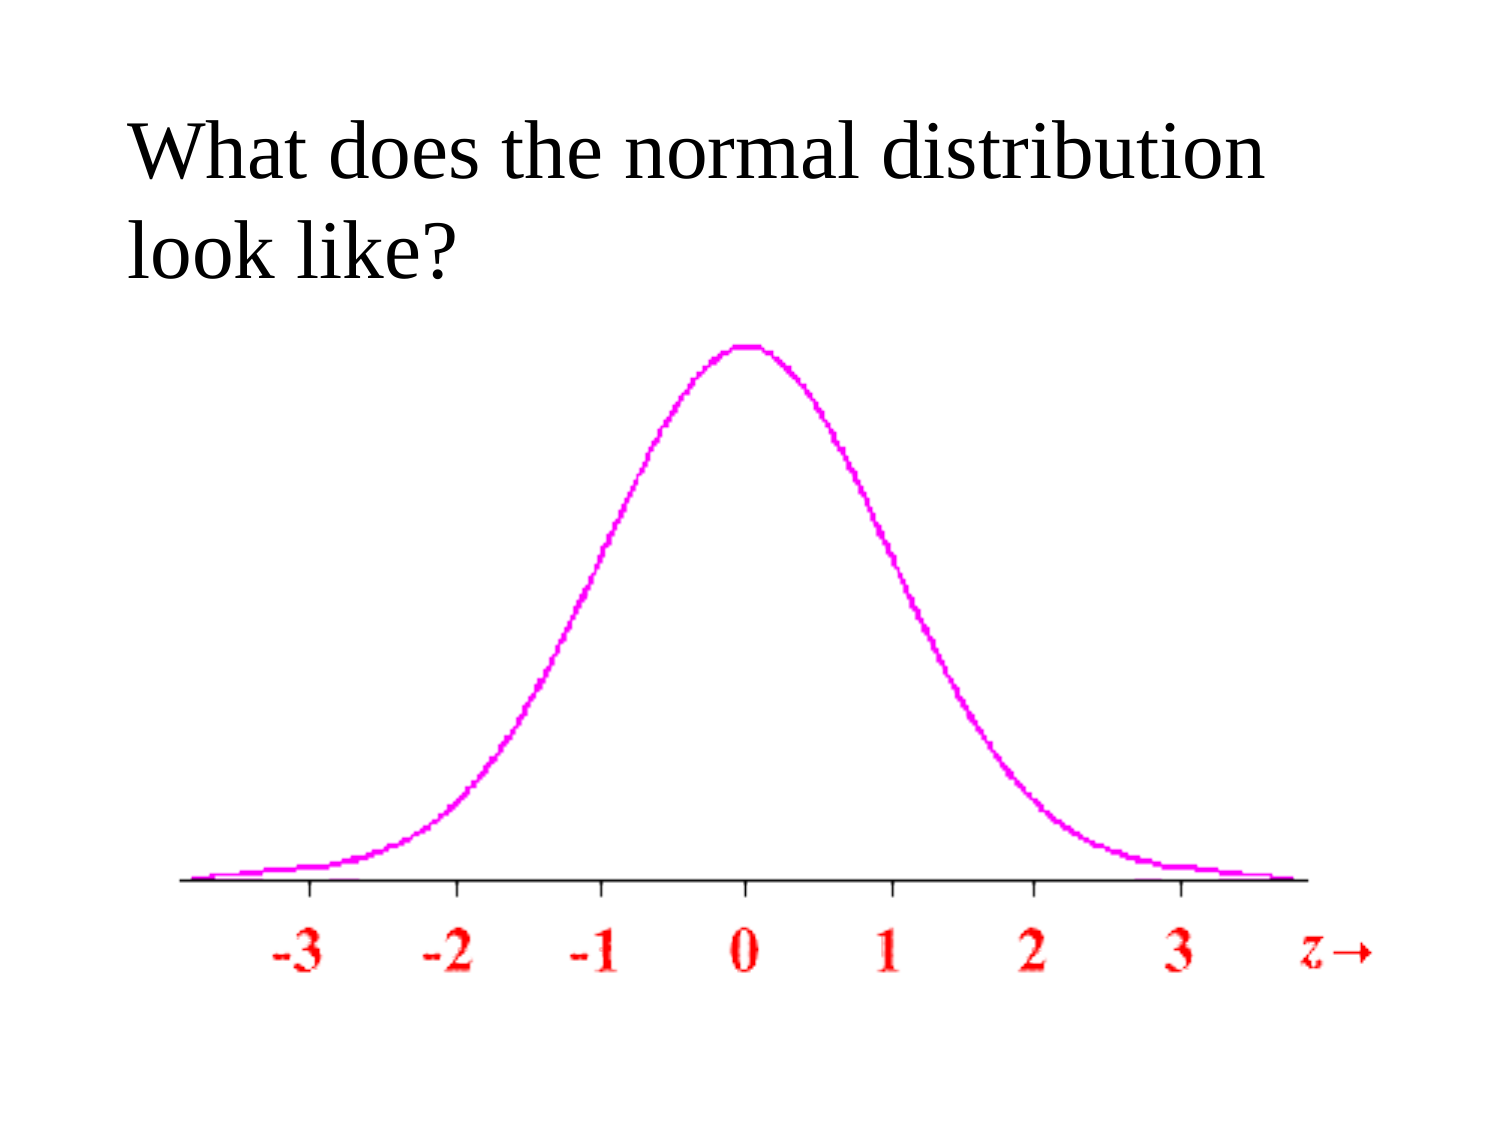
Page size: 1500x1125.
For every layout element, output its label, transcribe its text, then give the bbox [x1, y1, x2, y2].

text_box What does the normal distribution look like? [112, 87, 1438, 428]
picture [174, 332, 1376, 988]
